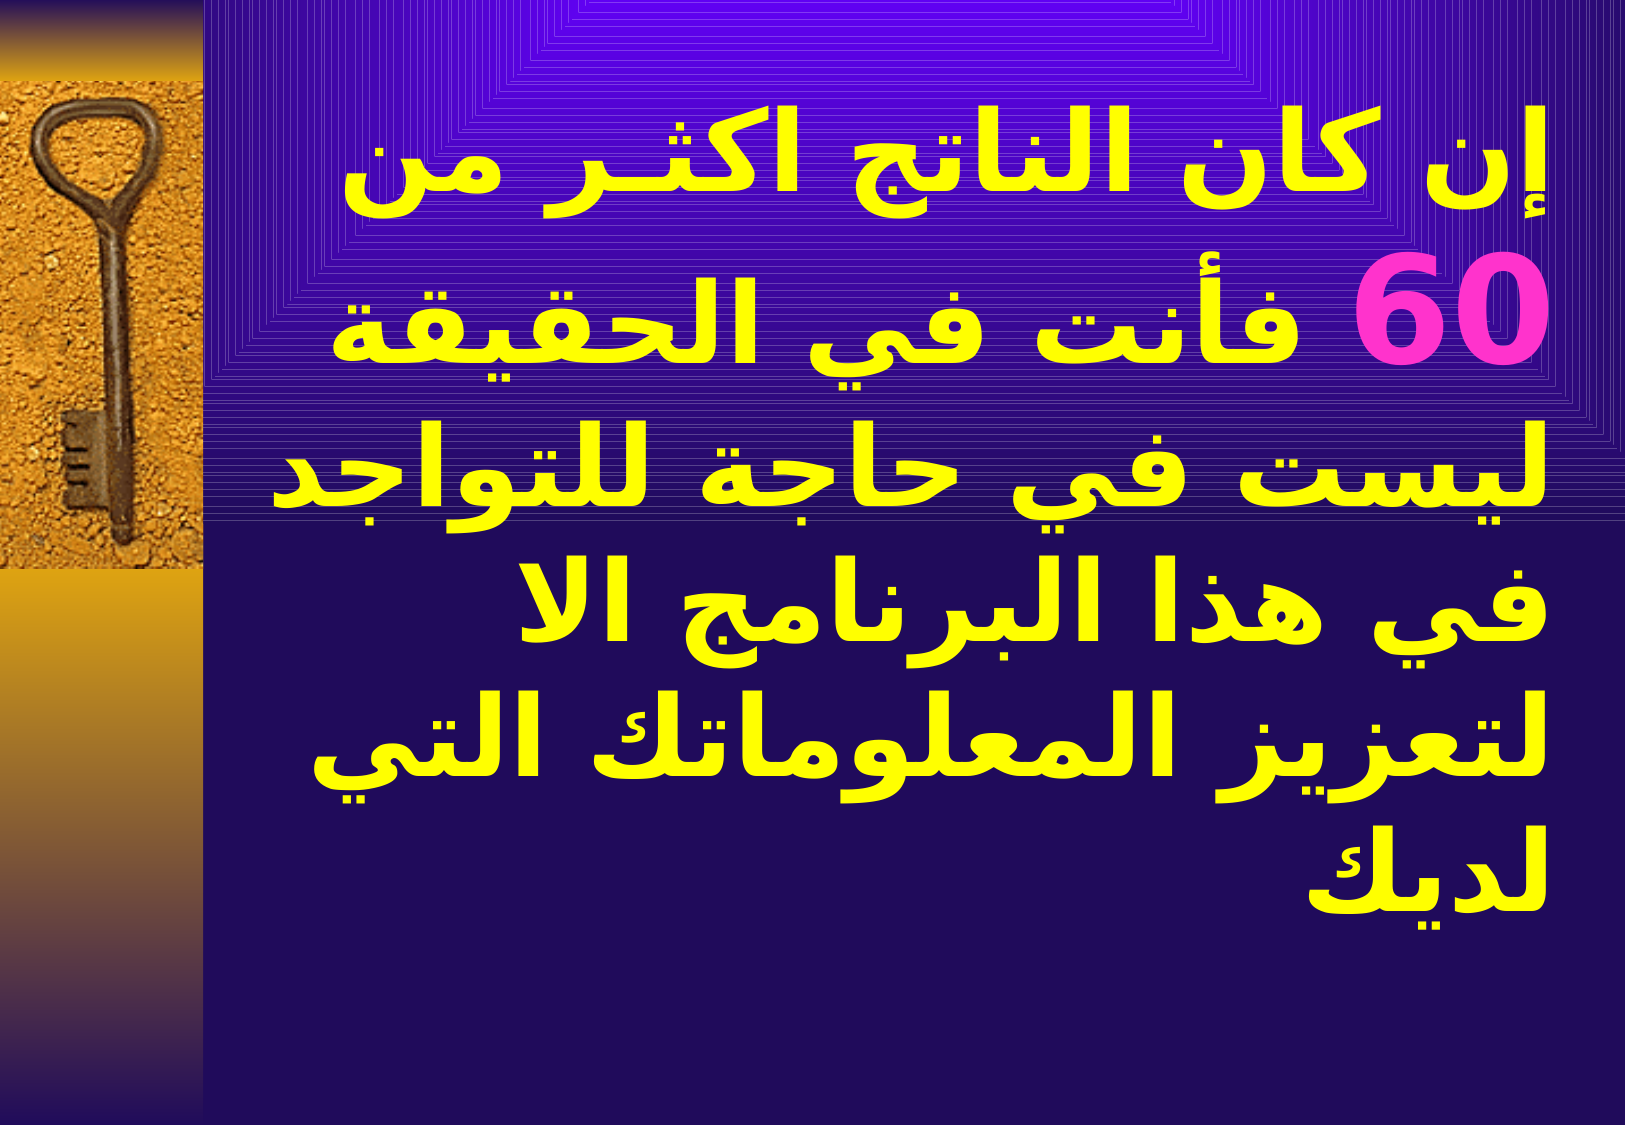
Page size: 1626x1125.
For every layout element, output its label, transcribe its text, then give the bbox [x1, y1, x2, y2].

title إن كان الناتج اكثـر من 60 فأنت في الحقيقة ليست في حاجة للتواجد في هذا البرنامج الا لتعزيز المعلوماتك التي لديك [189, 411, 1572, 601]
picture [0, 81, 204, 569]
